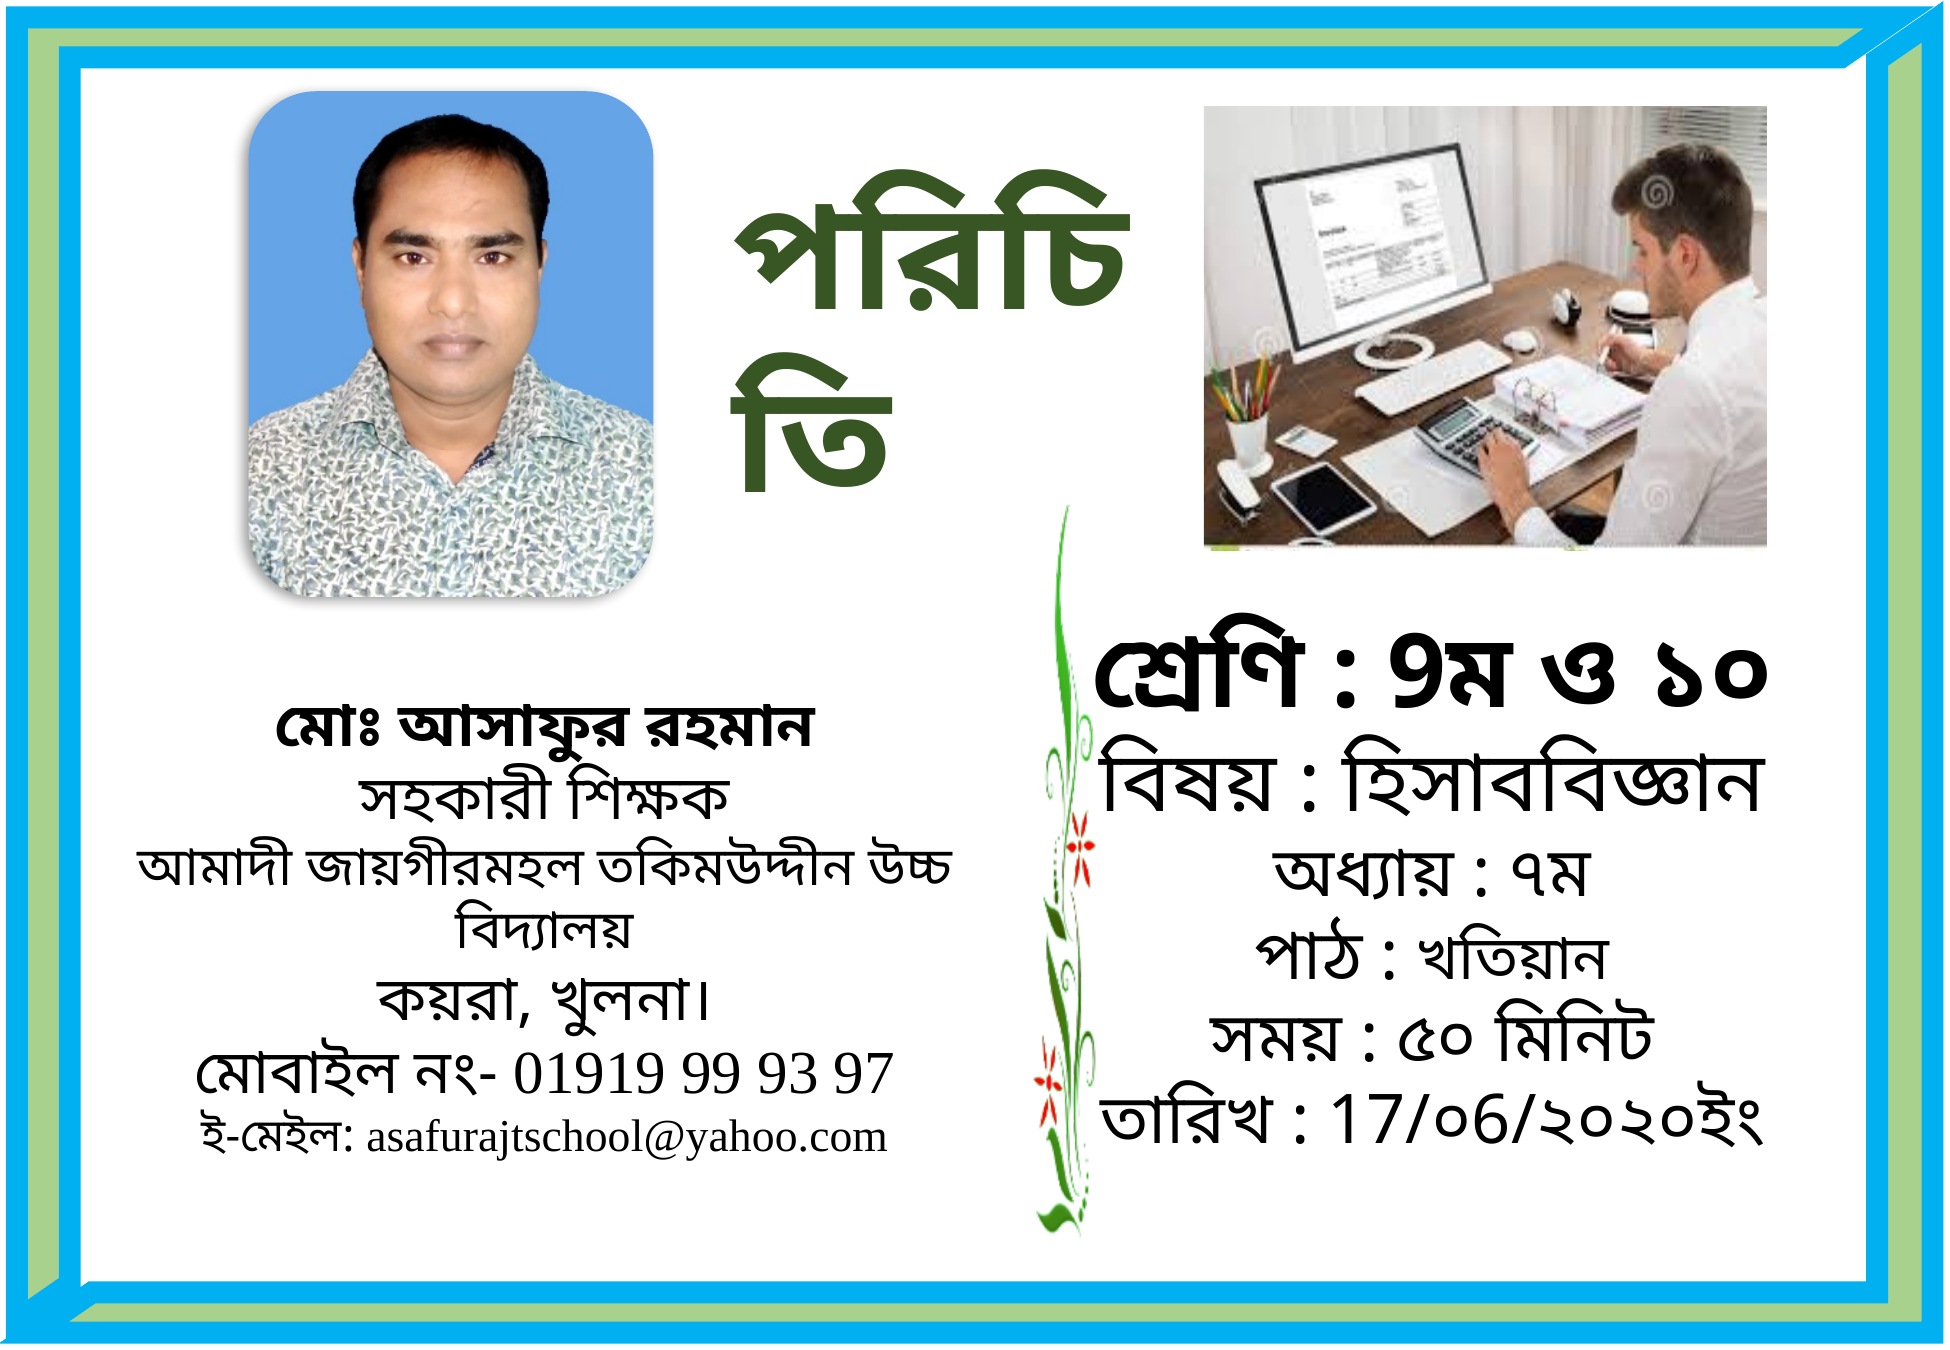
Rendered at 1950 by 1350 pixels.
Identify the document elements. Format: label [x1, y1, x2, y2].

picture [1203, 106, 1767, 551]
text_box [93, 91, 1850, 1261]
